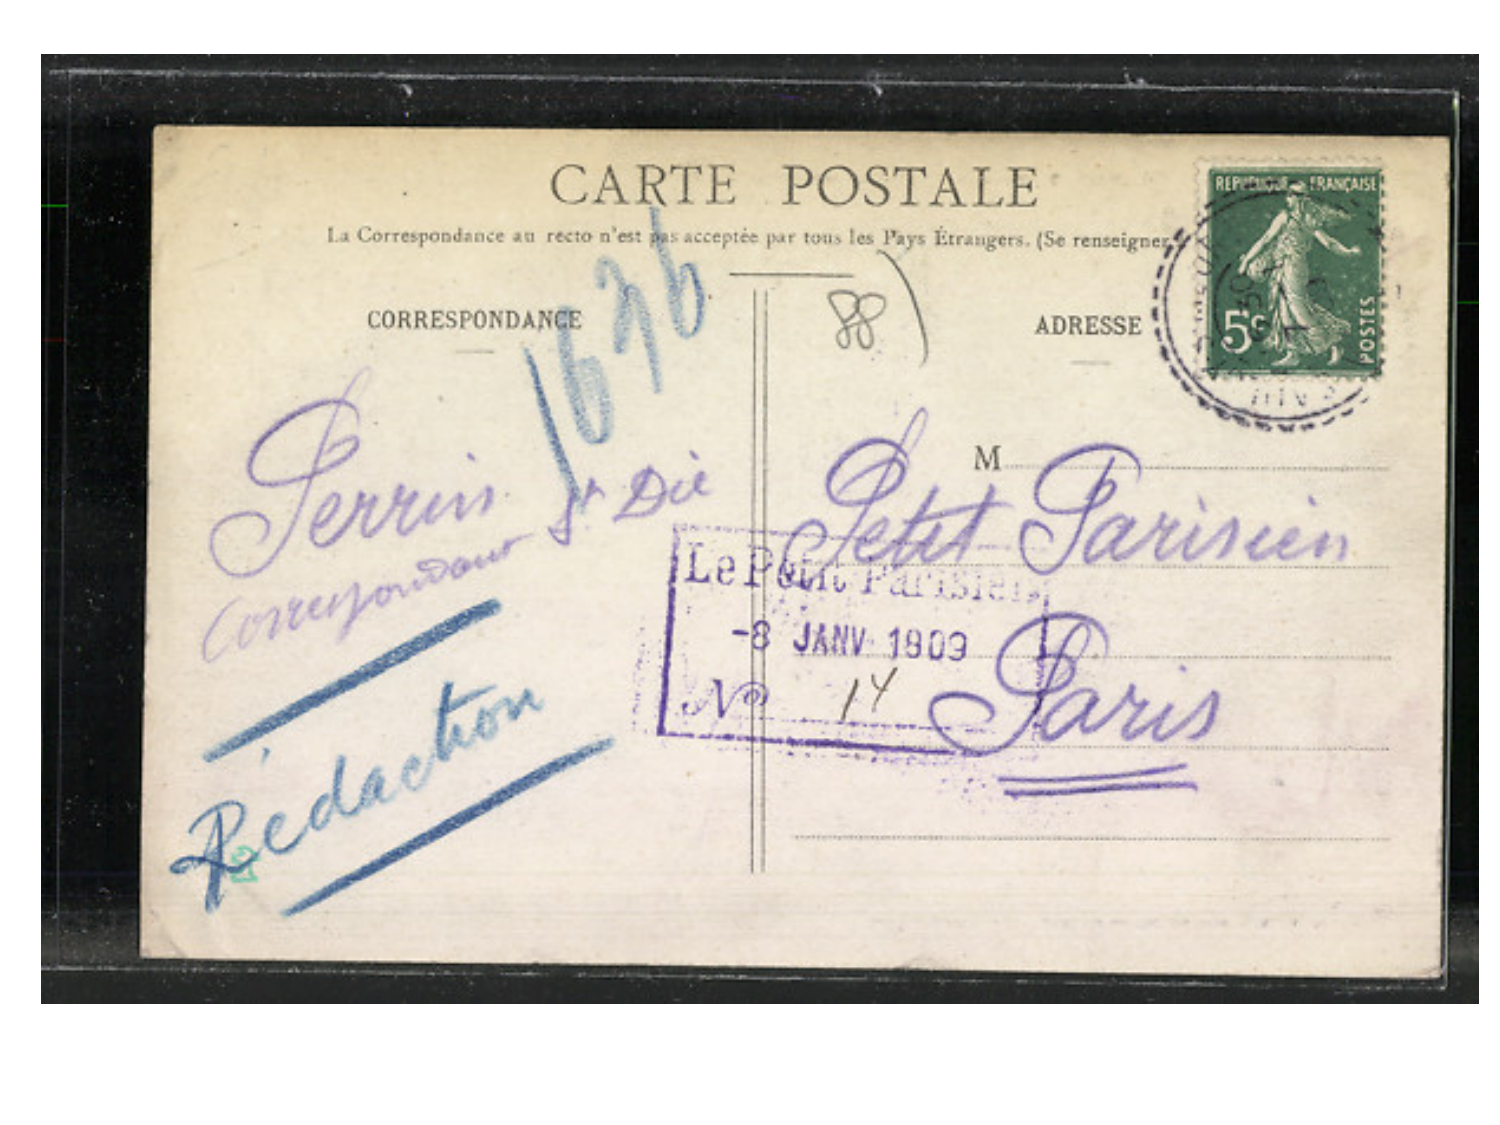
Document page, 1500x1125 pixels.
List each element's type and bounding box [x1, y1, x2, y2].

picture [40, 54, 1479, 1004]
